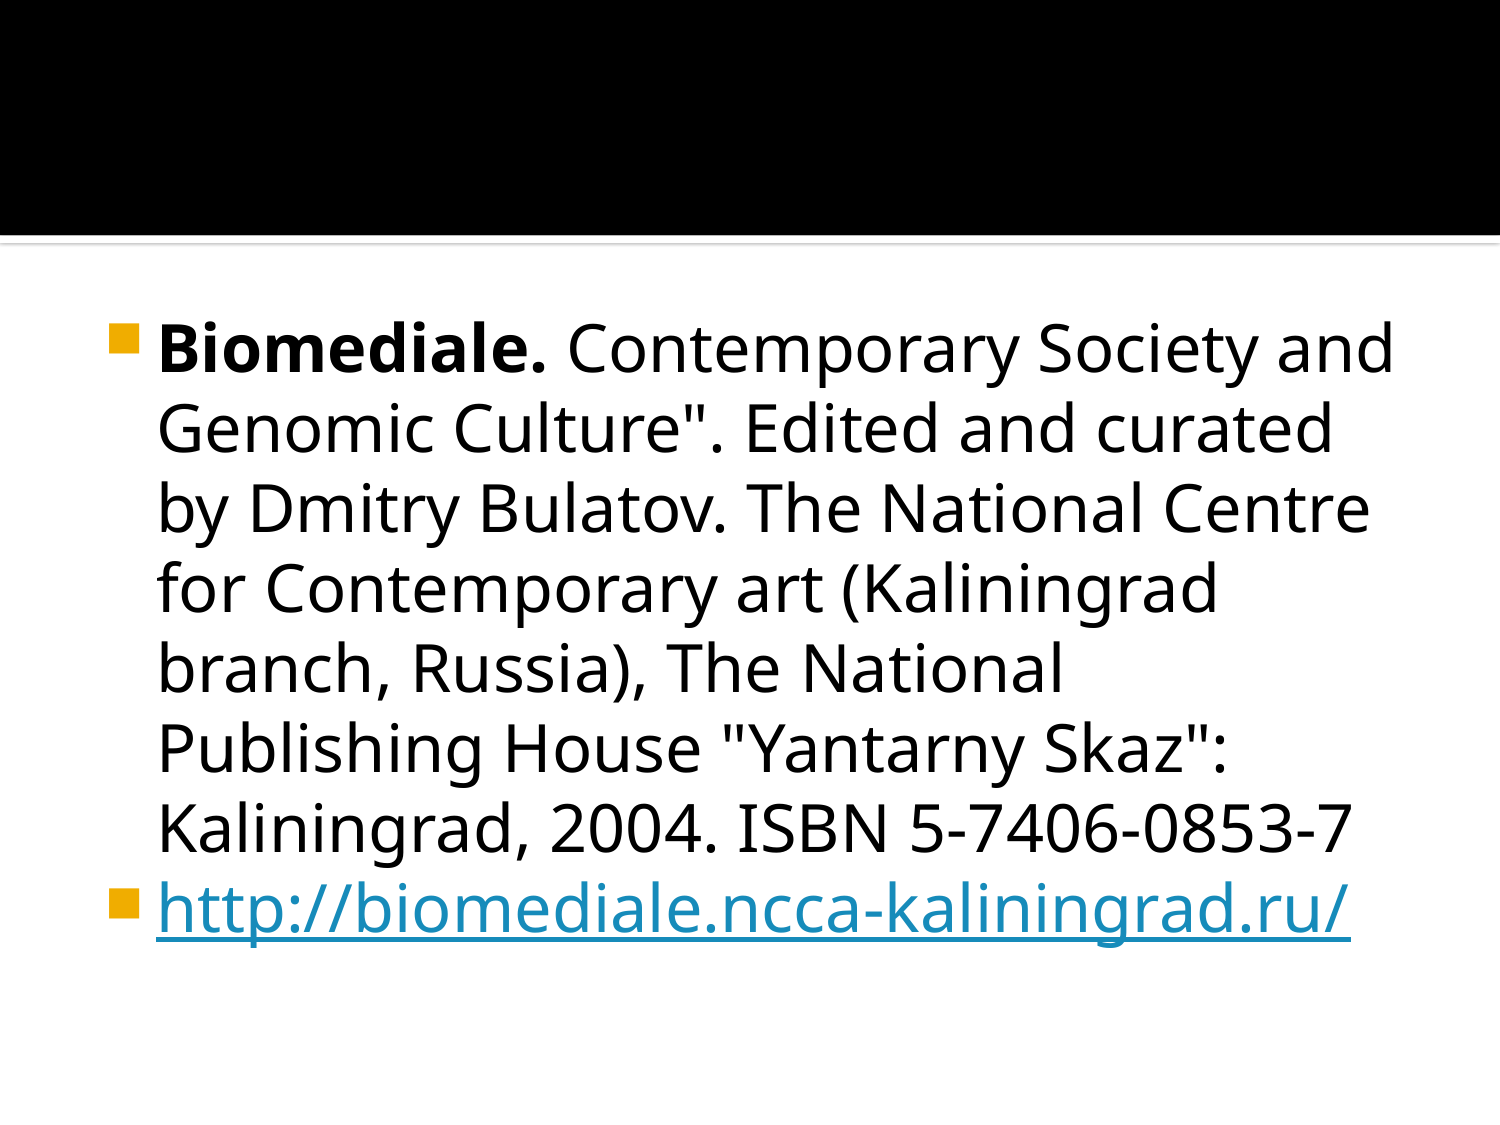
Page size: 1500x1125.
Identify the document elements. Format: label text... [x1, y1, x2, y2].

list Biomediale. Contemporary Society and Genomic Culture". Edited and curated by Dmitry Bulatov. The National Centre for Contemporary art (Kaliningrad branch, Russia), The National Publishing House "Yantarny Skaz": Kaliningrad, 2004. ISBN 5-7406-0853-7 http://biomediale.ncca-kaliningrad.ru/ [75, 291, 1425, 1050]
